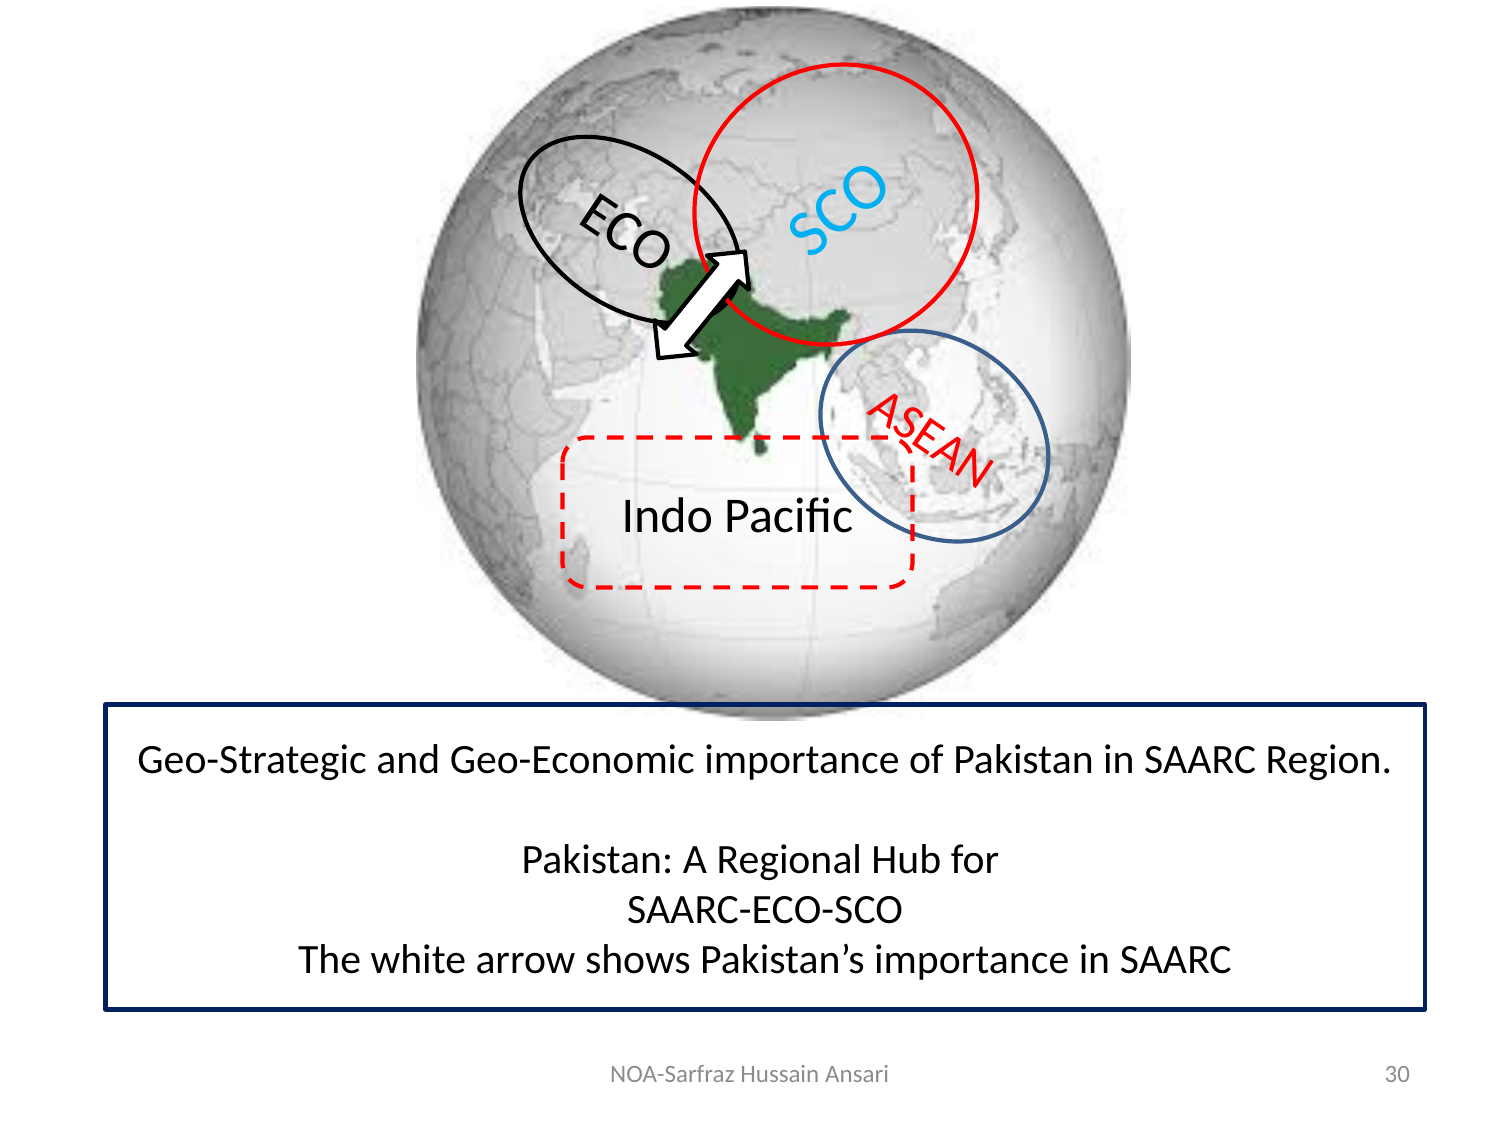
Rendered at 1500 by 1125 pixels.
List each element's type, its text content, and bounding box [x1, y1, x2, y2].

picture [416, 6, 1132, 722]
slide_number 30 [1074, 1042, 1425, 1103]
text_box Geo-Strategic and Geo-Economic importance of Pakistan in SAARC Region. Pakistan: A Regional Hub for SAARC-ECO-SCO The white arrow shows Pakistan’s importance in SAARC [103, 702, 1427, 1012]
footer NOA-Sarfraz Hussain Ansari [512, 1042, 988, 1103]
